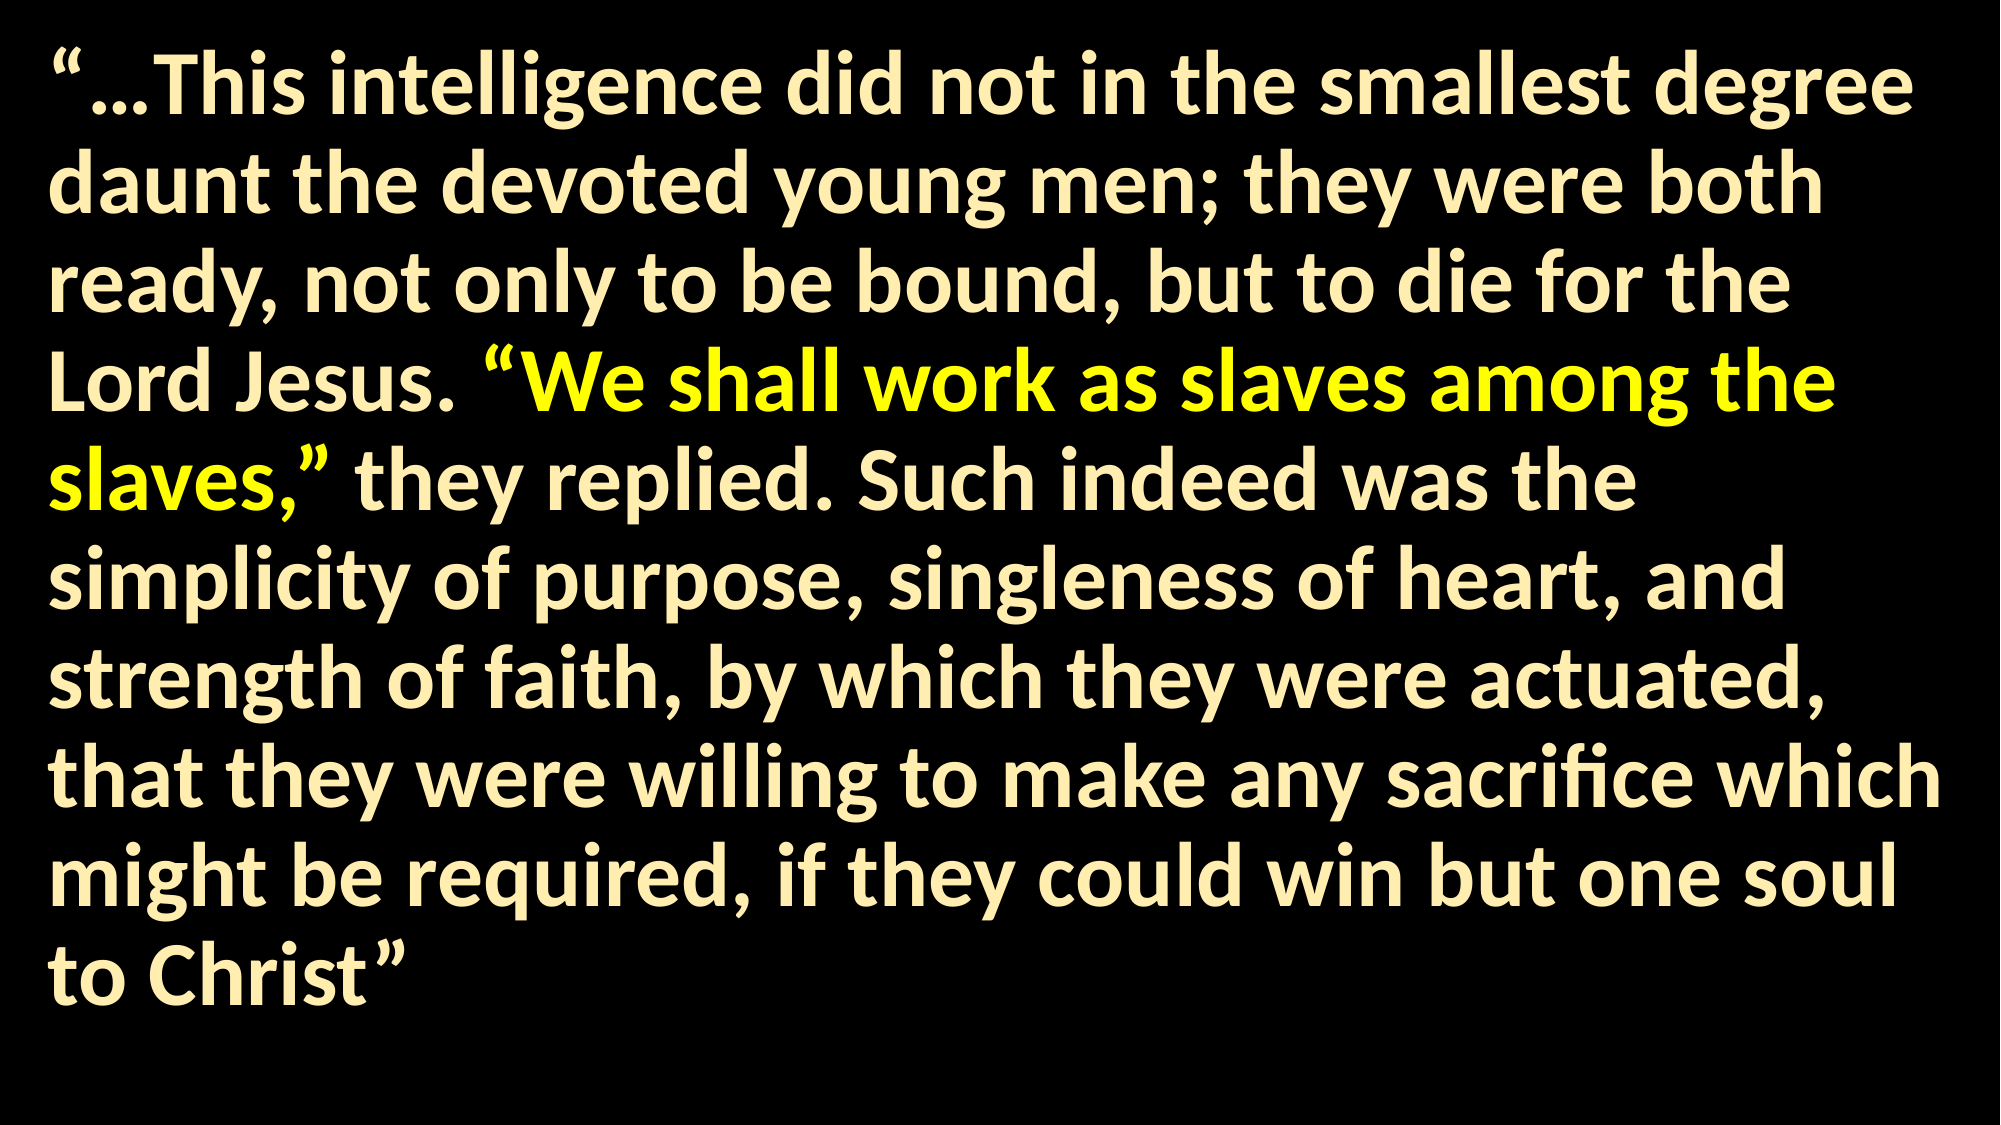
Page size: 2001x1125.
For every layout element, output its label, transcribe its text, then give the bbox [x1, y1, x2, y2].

list “…This intelligence did not in the smallest degree daunt the devoted young men; they were both ready, not only to be bound, but to die for the Lord Jesus. “We shall work as slaves among the slaves,” they replied. Such indeed was the simplicity of purpose, singleness of heart, and strength of faith, by which they were actuated, that they were willing to make any sacrifice which might be required, if they could win but one soul to Christ” [32, 28, 1965, 1083]
